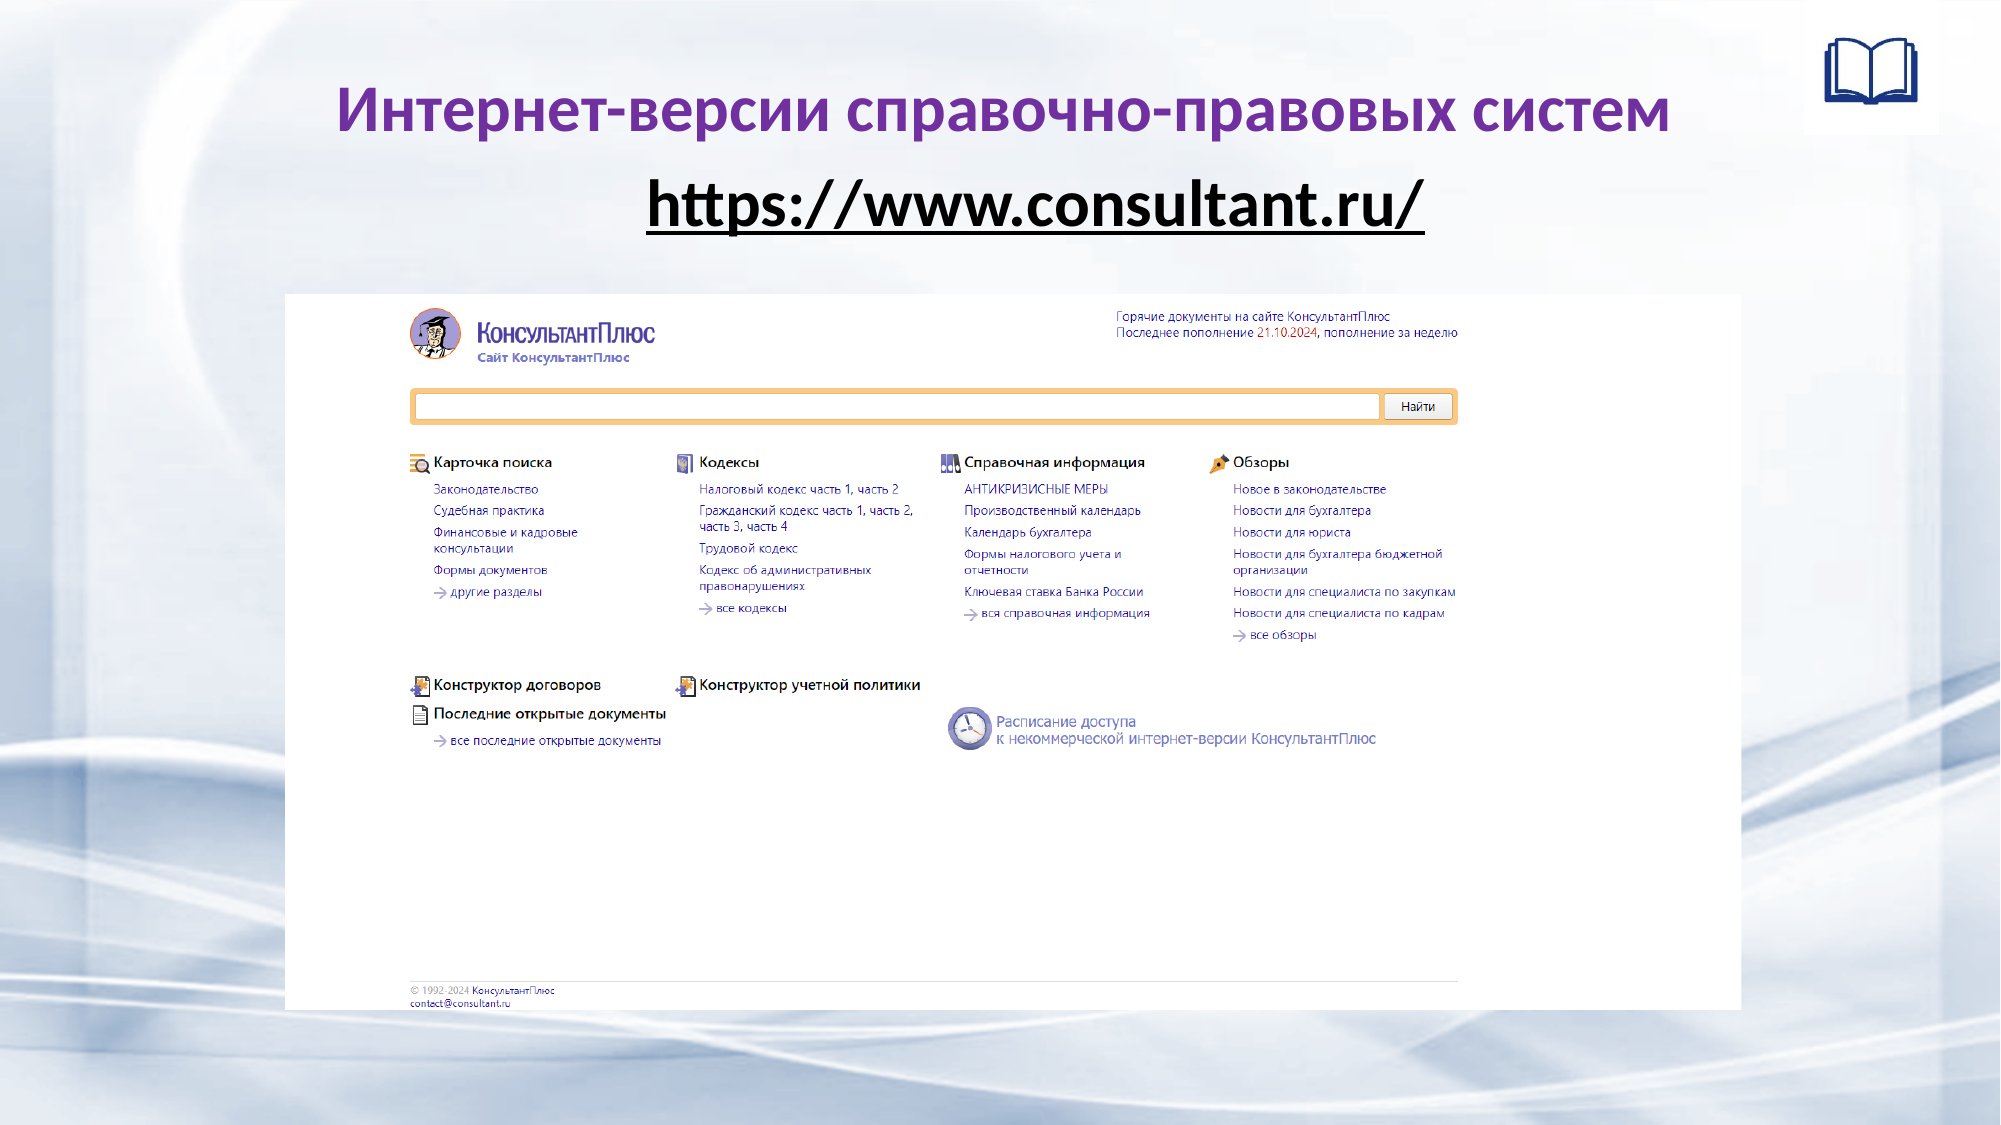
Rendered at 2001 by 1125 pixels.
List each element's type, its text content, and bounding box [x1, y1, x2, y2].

picture [0, 0, 2001, 1125]
text_box Интернет-версии справочно-правовых систем [249, 56, 1761, 152]
text_box https://www.consultant.ru/ [631, 152, 1458, 248]
